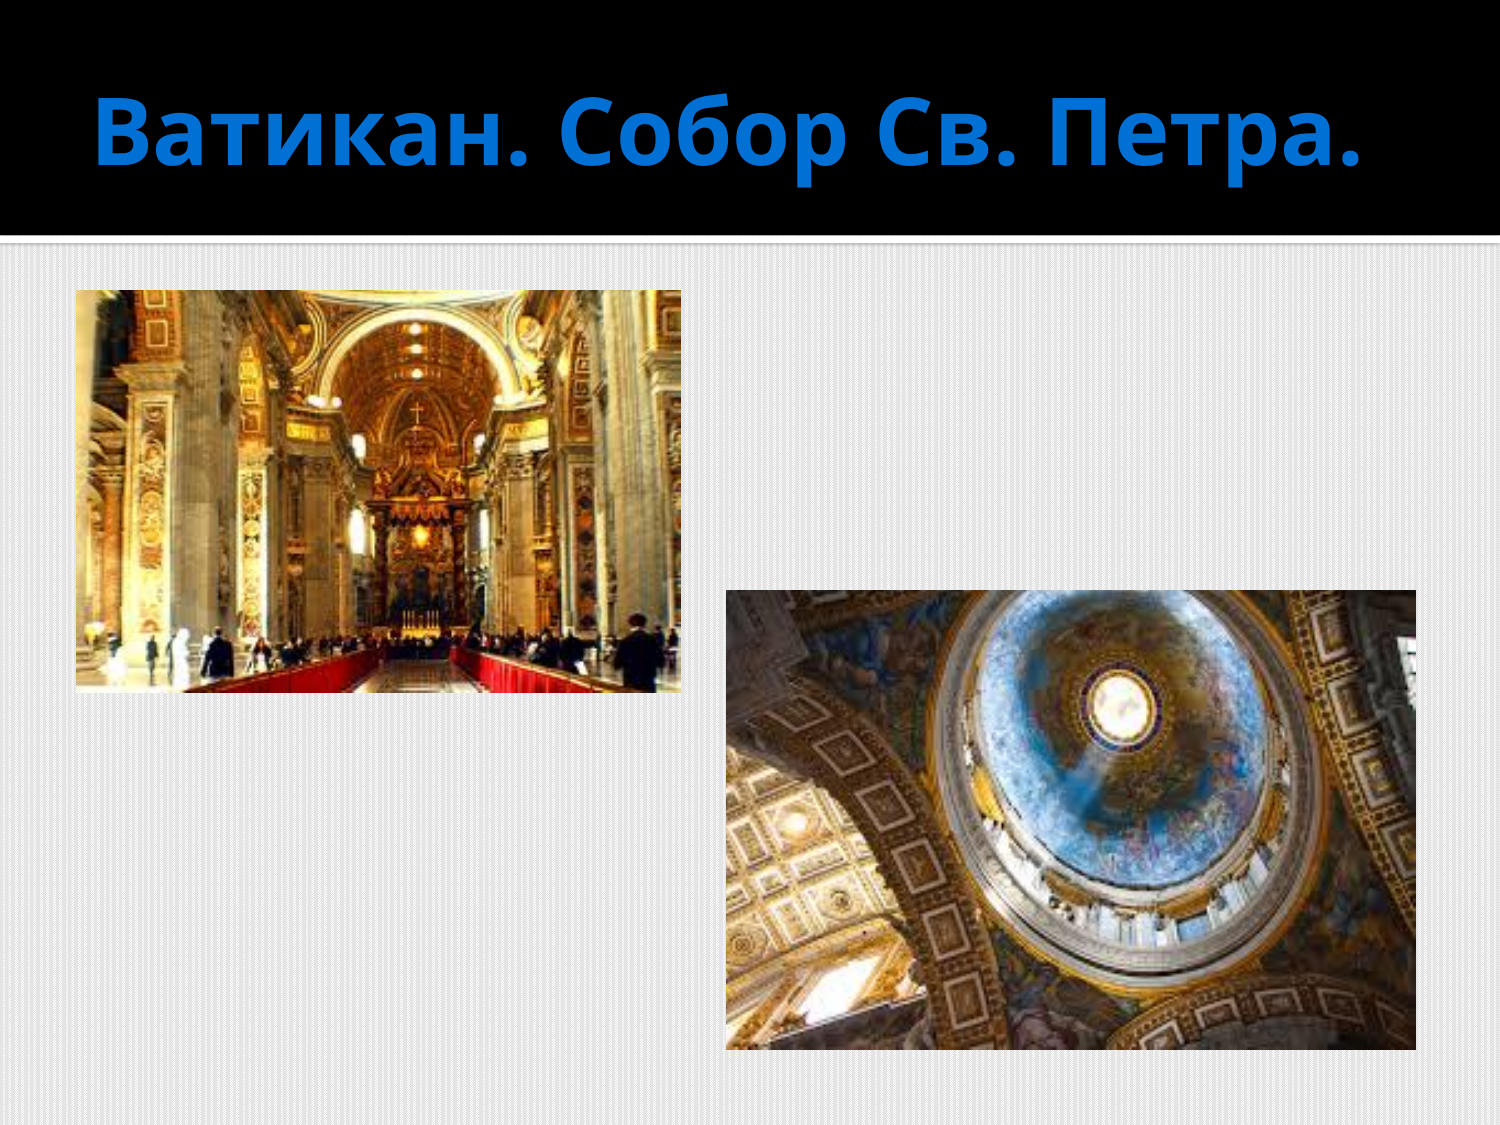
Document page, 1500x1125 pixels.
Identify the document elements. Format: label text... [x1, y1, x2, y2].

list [76, 290, 681, 693]
picture [726, 590, 1416, 1050]
title Ватикан. Собор Св. Петра. [75, 25, 1425, 231]
